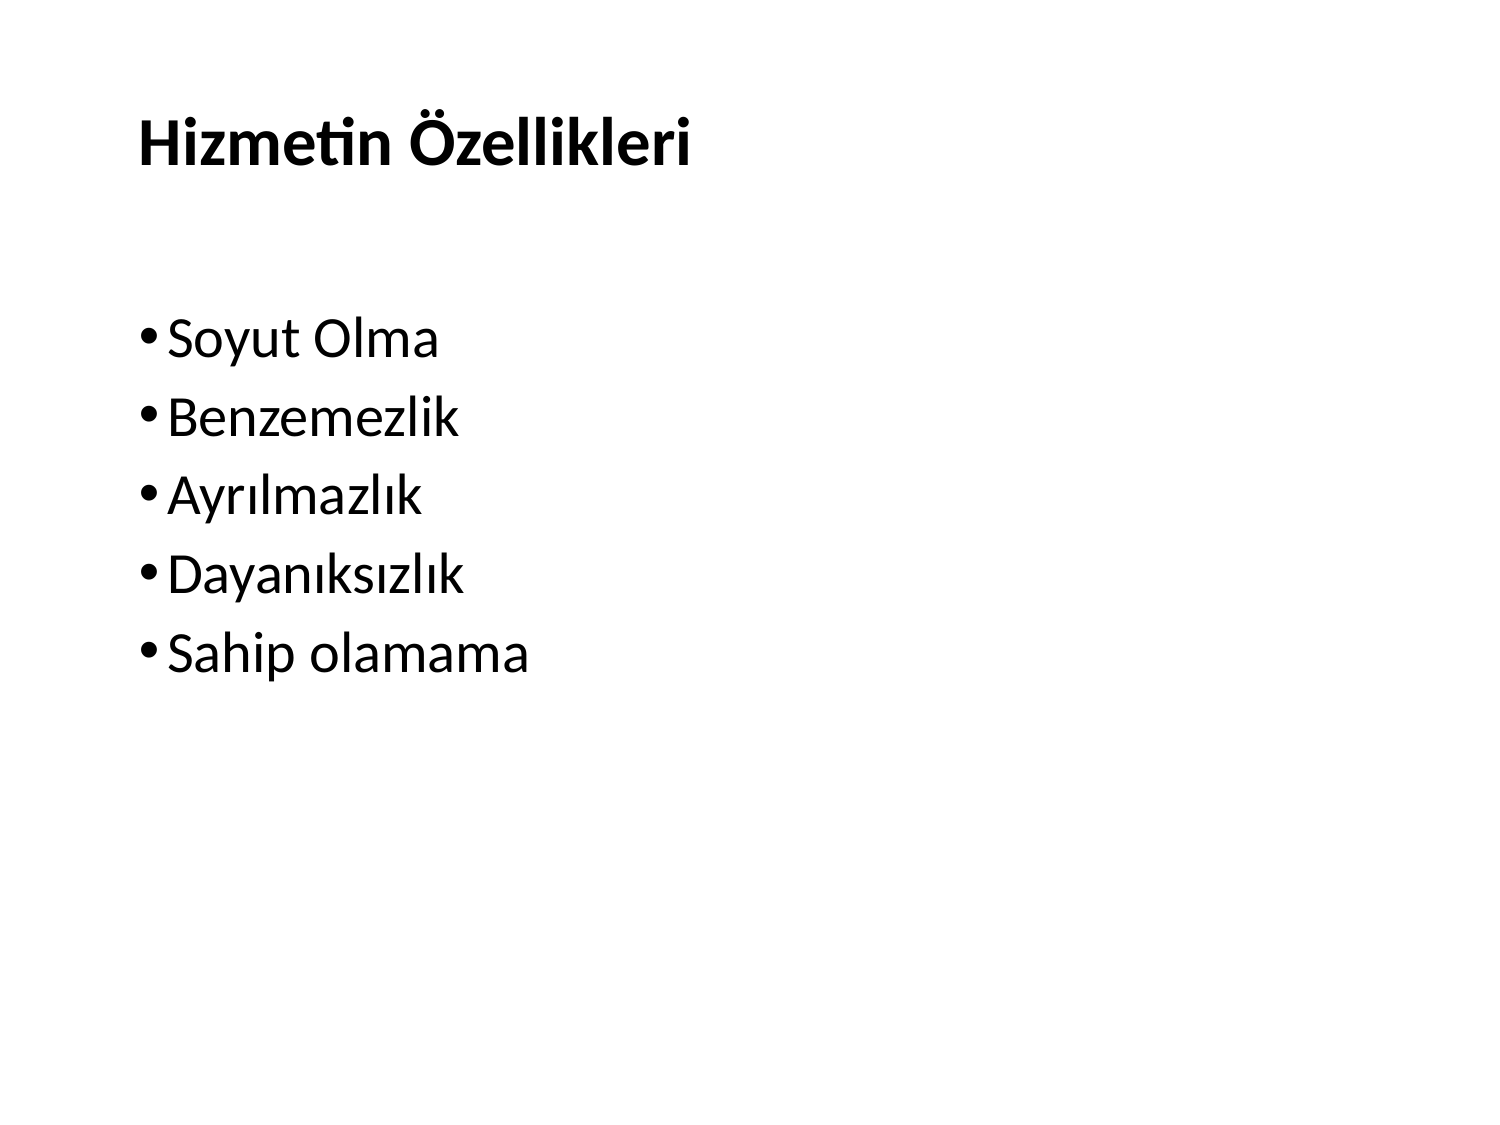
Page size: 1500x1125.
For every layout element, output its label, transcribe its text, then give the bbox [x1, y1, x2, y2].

list Soyut Olma Benzemezlik Ayrılmazlık Dayanıksızlık Sahip olamama [123, 299, 999, 975]
title Hizmetin Özellikleri [123, 49, 1500, 237]
